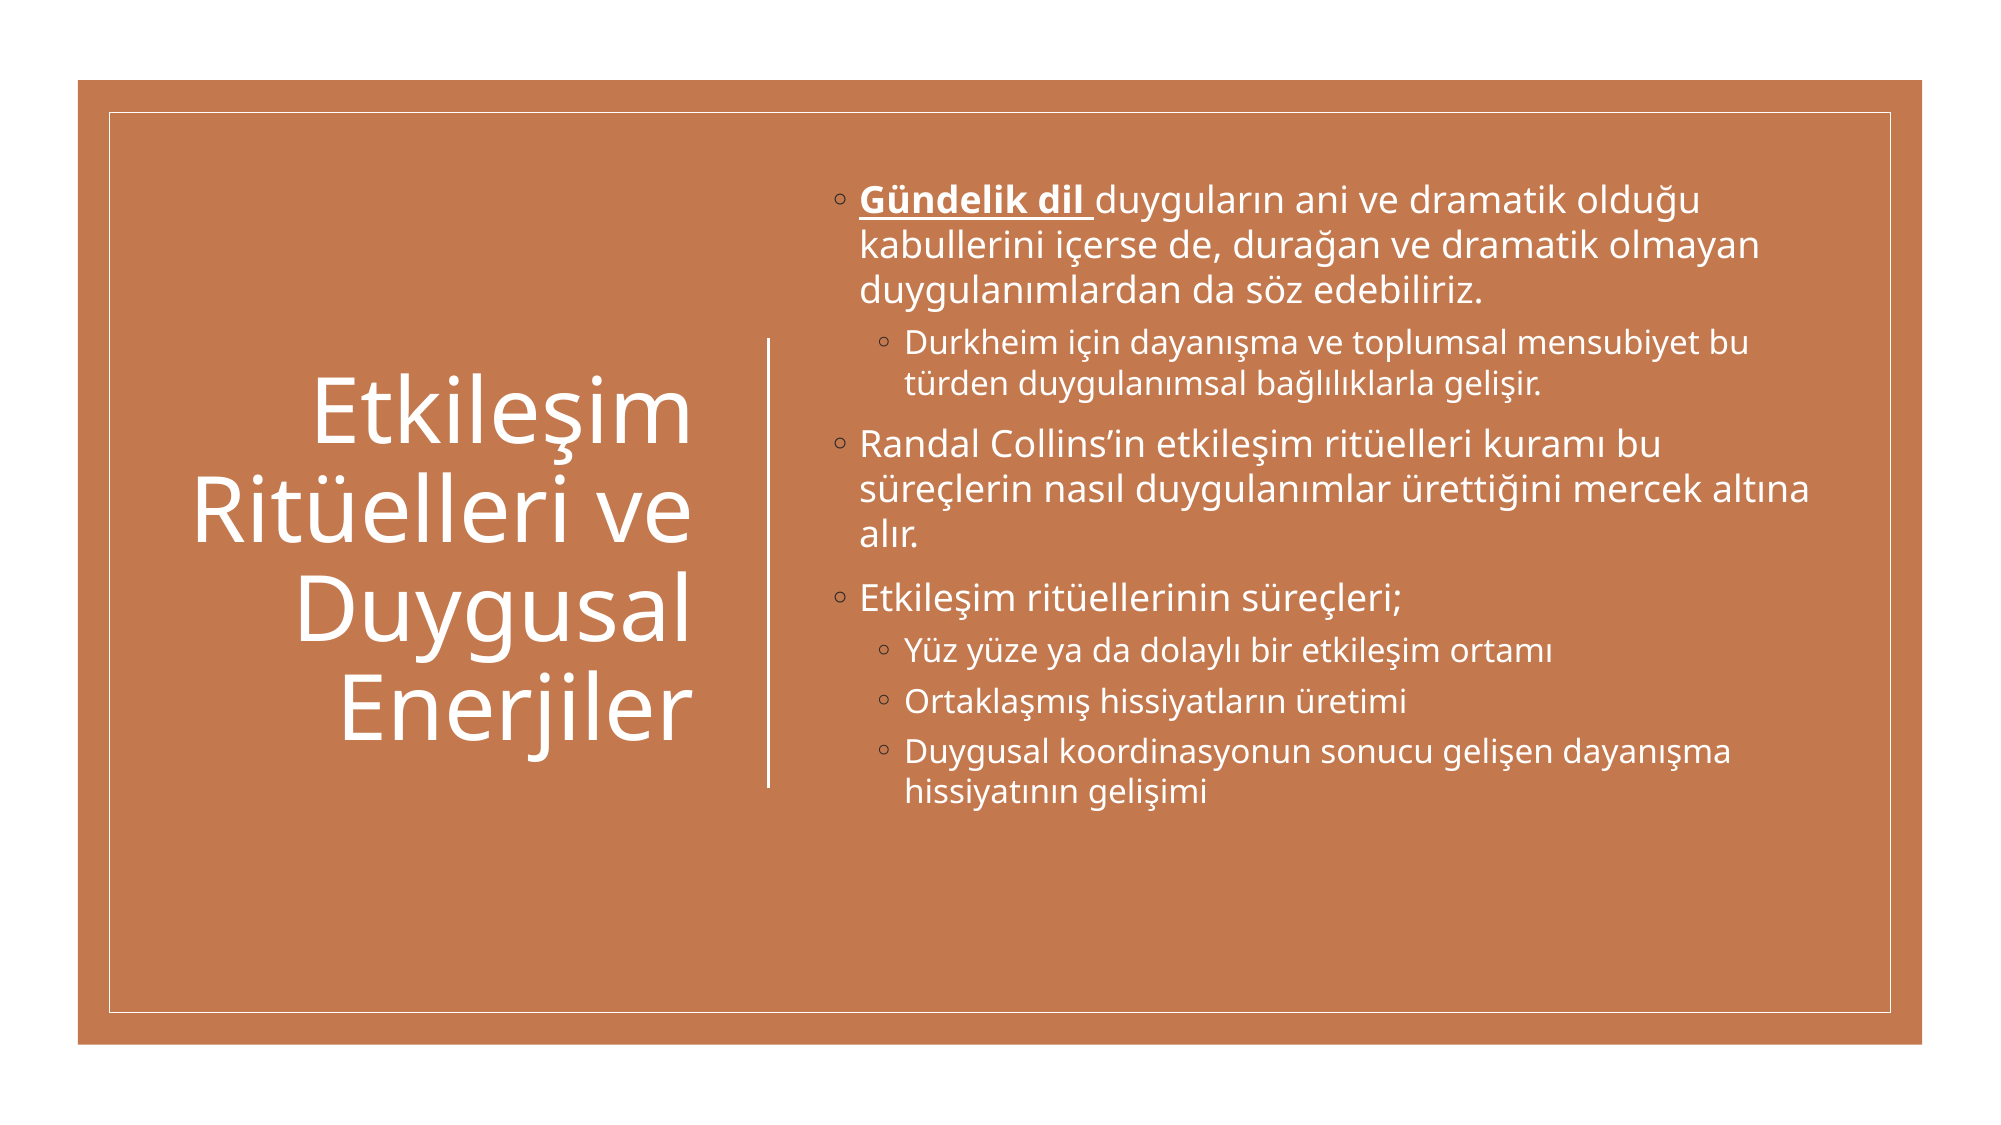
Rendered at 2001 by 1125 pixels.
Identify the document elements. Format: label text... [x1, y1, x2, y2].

title Etkileşim Ritüelleri ve Duygusal Enerjiler [142, 164, 711, 961]
text_box [109, 112, 1891, 1013]
text_box [77, 79, 1923, 1046]
text_box [0, 0, 2000, 1125]
list Gündelik dil duyguların ani ve dramatik olduğu kabullerini içerse de, durağan ve dramatik olmayan duygulanımlardan da söz edebiliriz. Durkheim için dayanışma ve toplumsal mensubiyet bu türden duygulanımsal bağlılıklarla gelişir. Randal Collins’in etkileşim ritüelleri kuramı bu süreçlerin nasıl duygulanımlar ürettiğini mercek altına alır. Etkileşim ritüellerinin süreçleri; Yüz yüze ya da dolaylı bir etkileşim ortamı Ortaklaşmış hissiyatların üretimi Duygusal koordinasyonun sonucu gelişen dayanışma hissiyatının gelişimi [814, 164, 1834, 961]
